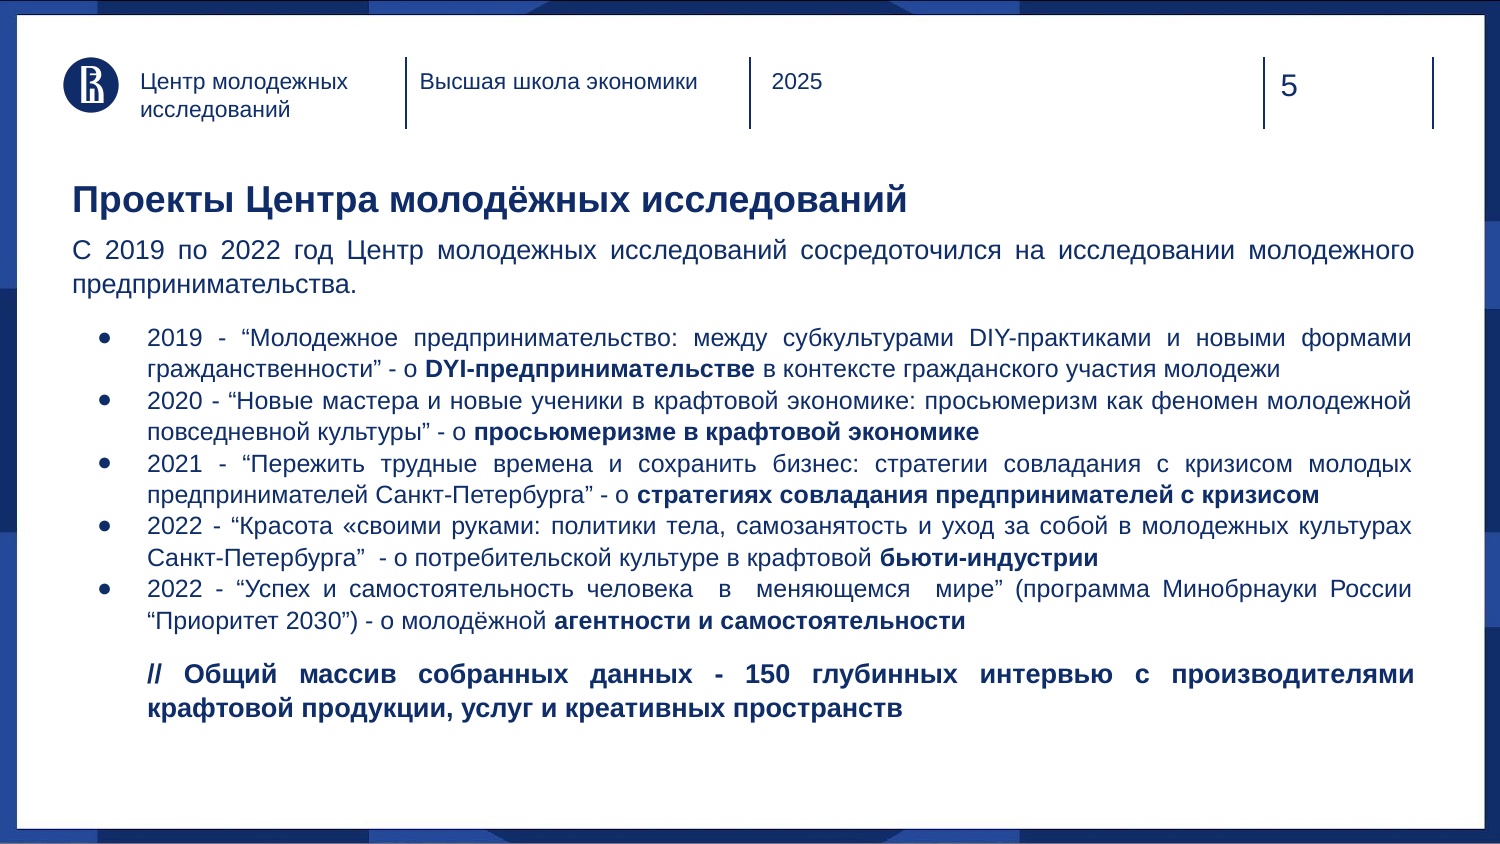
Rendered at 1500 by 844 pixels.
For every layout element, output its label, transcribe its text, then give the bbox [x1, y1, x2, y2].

picture [0, 0, 1500, 844]
list Центр молодежных исследований [140, 66, 395, 117]
list С 2019 по 2022 год Центр молодежных исследований сосредоточился на исследовании молодежного предпринимательства. 2019 - “Молодежное предпринимательство: между субкультурами DIY-практиками и новыми формами гражданственности” - о DYI-предпринимательстве в контексте гражданского участия молодежи 2020 - “Новые мастера и новые ученики в крафтовой экономике: просьюмеризм как феномен молодежной повседневной культуры” - о просьюмеризме в крафтовой экономике 2021 - “Пережить трудные времена и сохранить бизнес: стратегии совладания с кризисом молодых предпринимателей Санкт-Петербурга” - о стратегиях совладания предпринимателей с кризисом 2022 - “Красота «своими руками: политики тела, самозанятость и уход за собой в молодежных культурах Санкт-Петербурга” - о потребительской культуре в крафтовой бьюти-индустрии 2022 - “Успех и самостоятельность человека в меняющемся мире” (программа Минобрнауки России “Приоритет 2030”) - о молодёжной агентности и самостоятельности // Общий массив собранных данных - 150 глубинных интервью с производителями крафтовой продукции, услуг и креативных пространств [72, 231, 1415, 735]
list Высшая школа экономики [419, 66, 700, 124]
list 2025 [771, 66, 1027, 117]
title Проекты Центра молодёжных исследований [72, 175, 987, 231]
